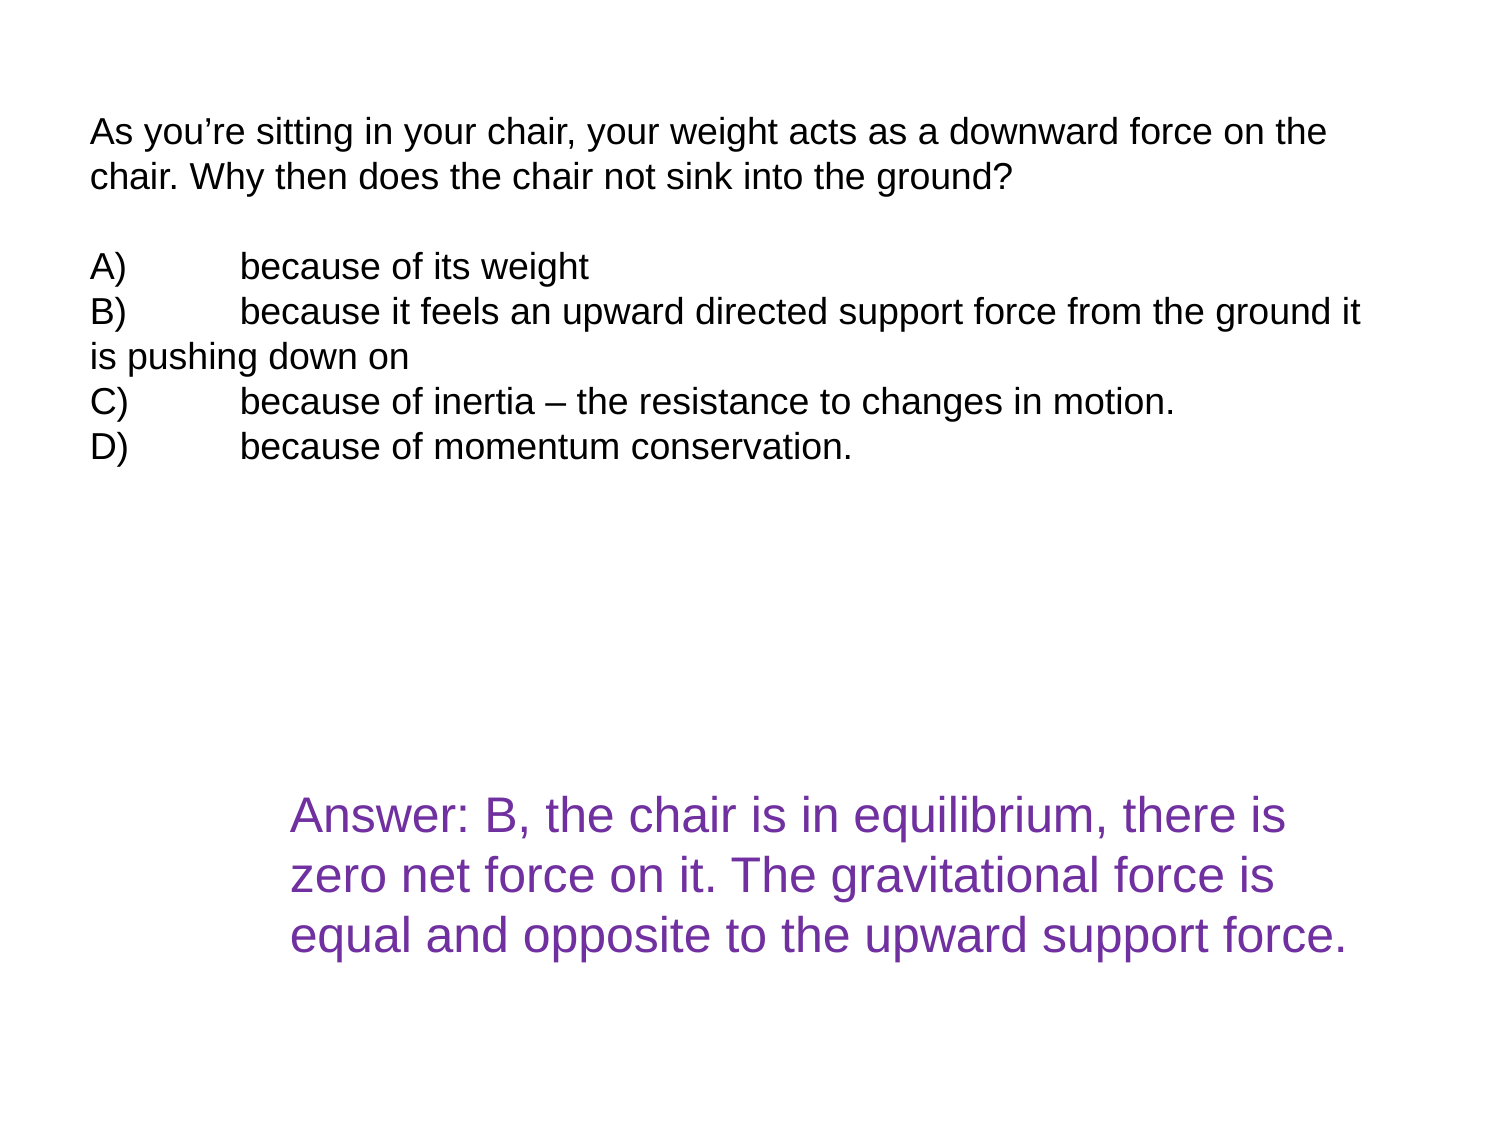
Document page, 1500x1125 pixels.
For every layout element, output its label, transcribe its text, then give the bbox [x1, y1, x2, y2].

text_box As you’re sitting in your chair, your weight acts as a downward force on the chair. Why then does the chair not sink into the ground? A) because of its weight B) because it feels an upward directed support force from the ground it is pushing down on C) because of inertia – the resistance to changes in motion. D) because of momentum conservation. [74, 99, 1413, 475]
text_box Answer: B, the chair is in equilibrium, there is zero net force on it. The gravitational force is equal and opposite to the upward support force. [274, 774, 1400, 970]
